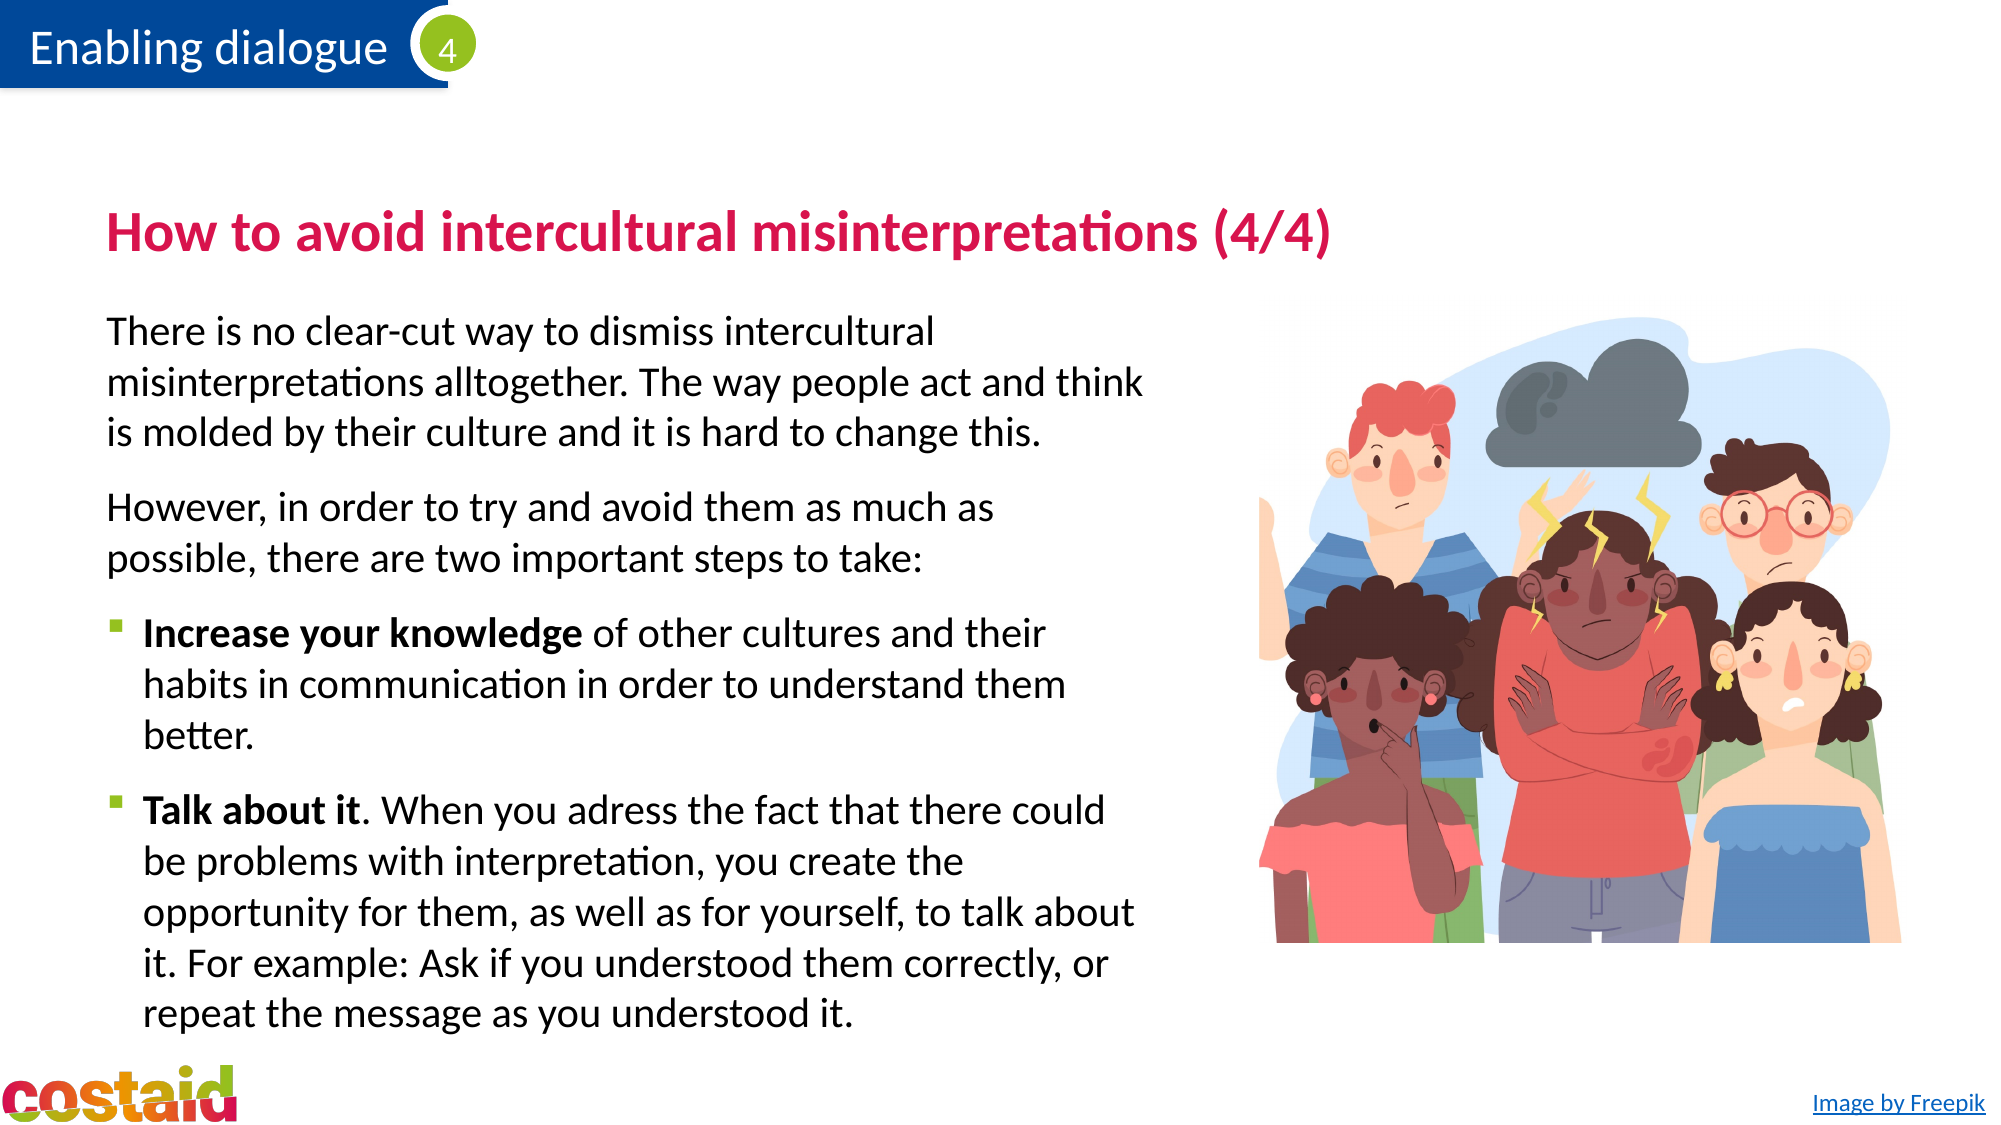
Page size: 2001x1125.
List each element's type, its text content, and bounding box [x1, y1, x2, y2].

picture [0, 1065, 267, 1125]
title How to avoid intercultural misinterpretations (4/4) [91, 182, 1906, 282]
list There is no clear-cut way to dismiss intercultural misinterpretations alltogether. The way people act and think is molded by their culture and it is hard to change this. However, in order to try and avoid them as much as possible, there are two important steps to take: Increase your knowledge of other cultures and their habits in communication in order to understand them better. Talk about it. When you adress the fact that there could be problems with interpretation, you create the opportunity for them, as well as for yourself, to talk about it. For example: Ask if you understood them correctly, or repeat the message as you understood it. [91, 295, 1164, 1094]
text_box Image by Freepik [1058, 1078, 2000, 1124]
picture [1259, 295, 1907, 943]
